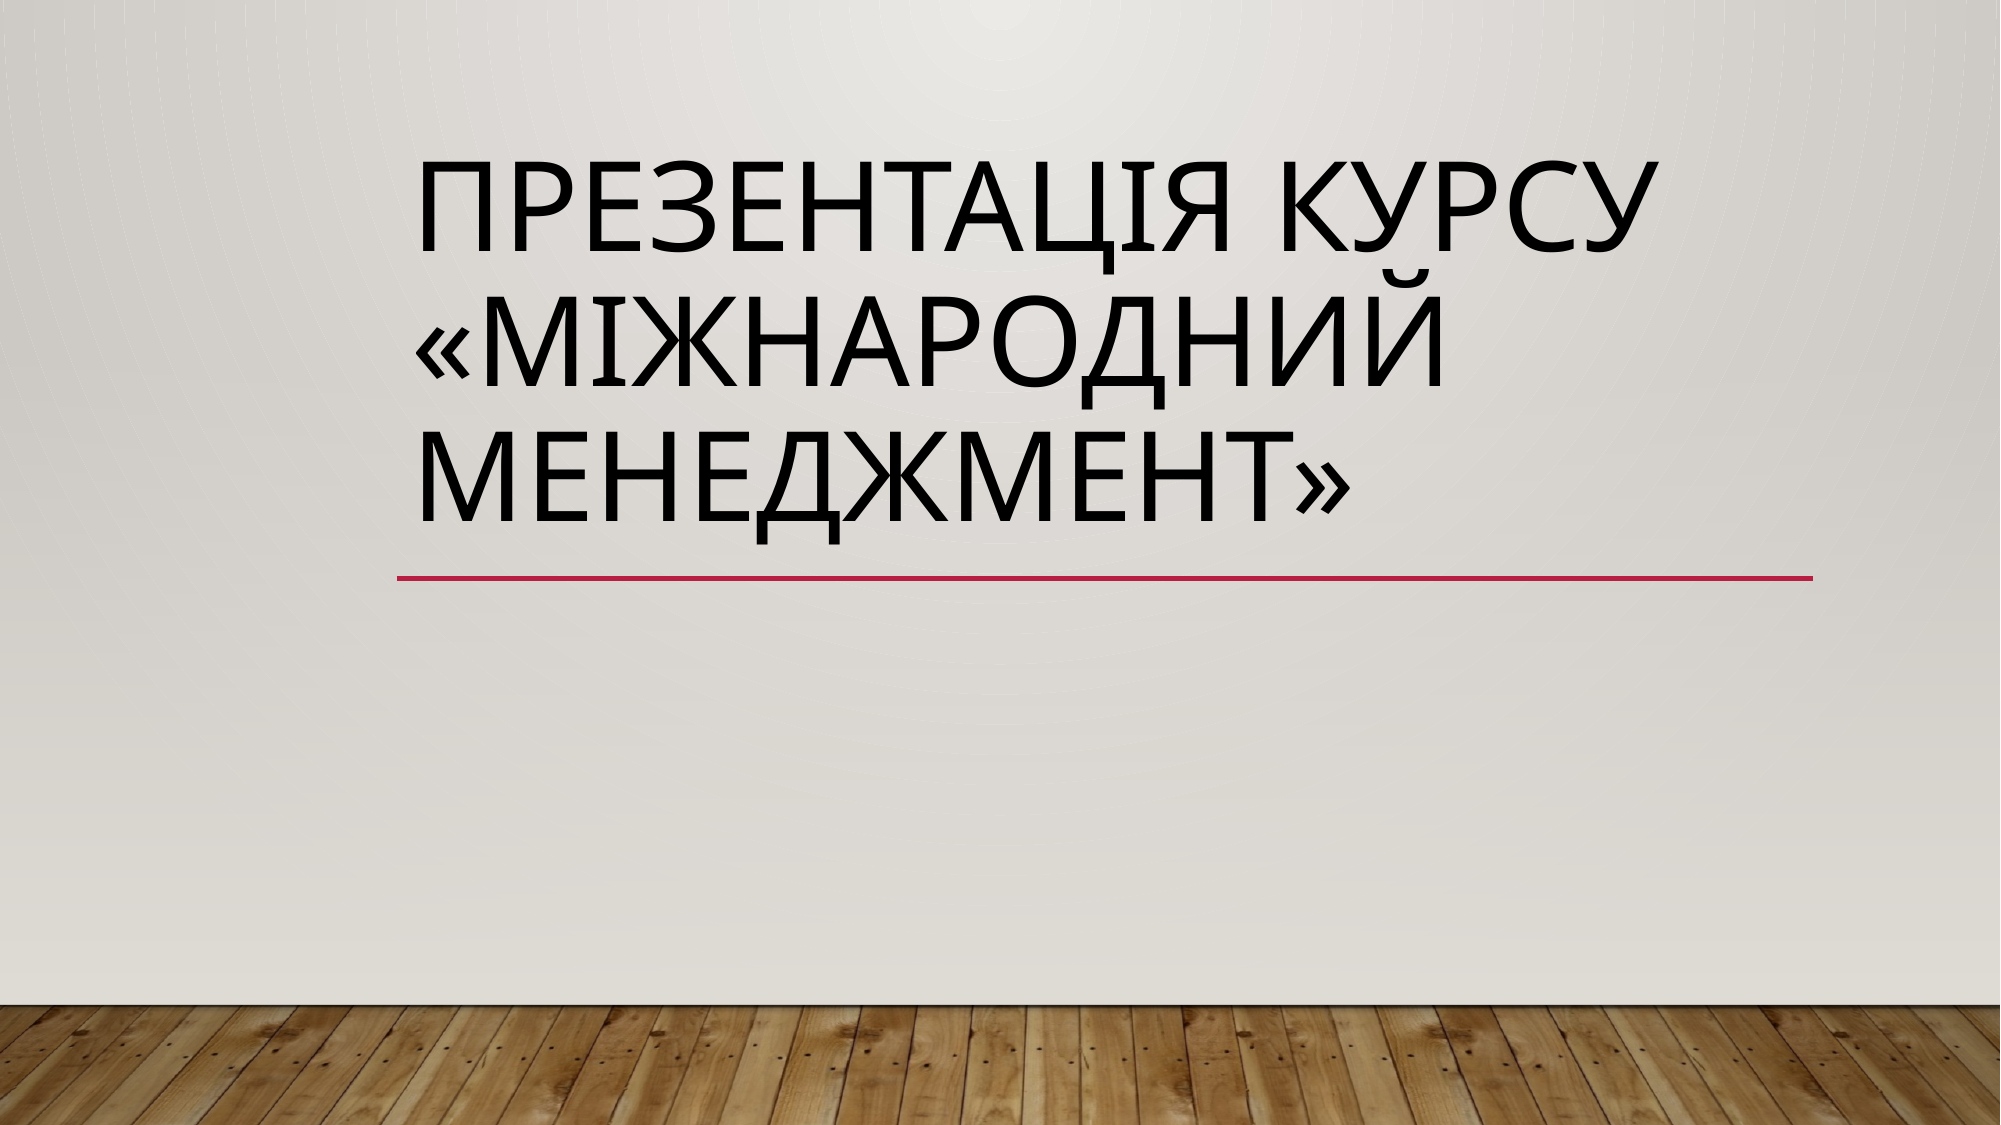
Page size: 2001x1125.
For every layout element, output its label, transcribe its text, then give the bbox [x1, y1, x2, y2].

picture [0, 1005, 2000, 1125]
title Презентація курсу «МІЖНАРОДНИЙ МЕНЕДЖМЕНТ» [396, 131, 1814, 549]
